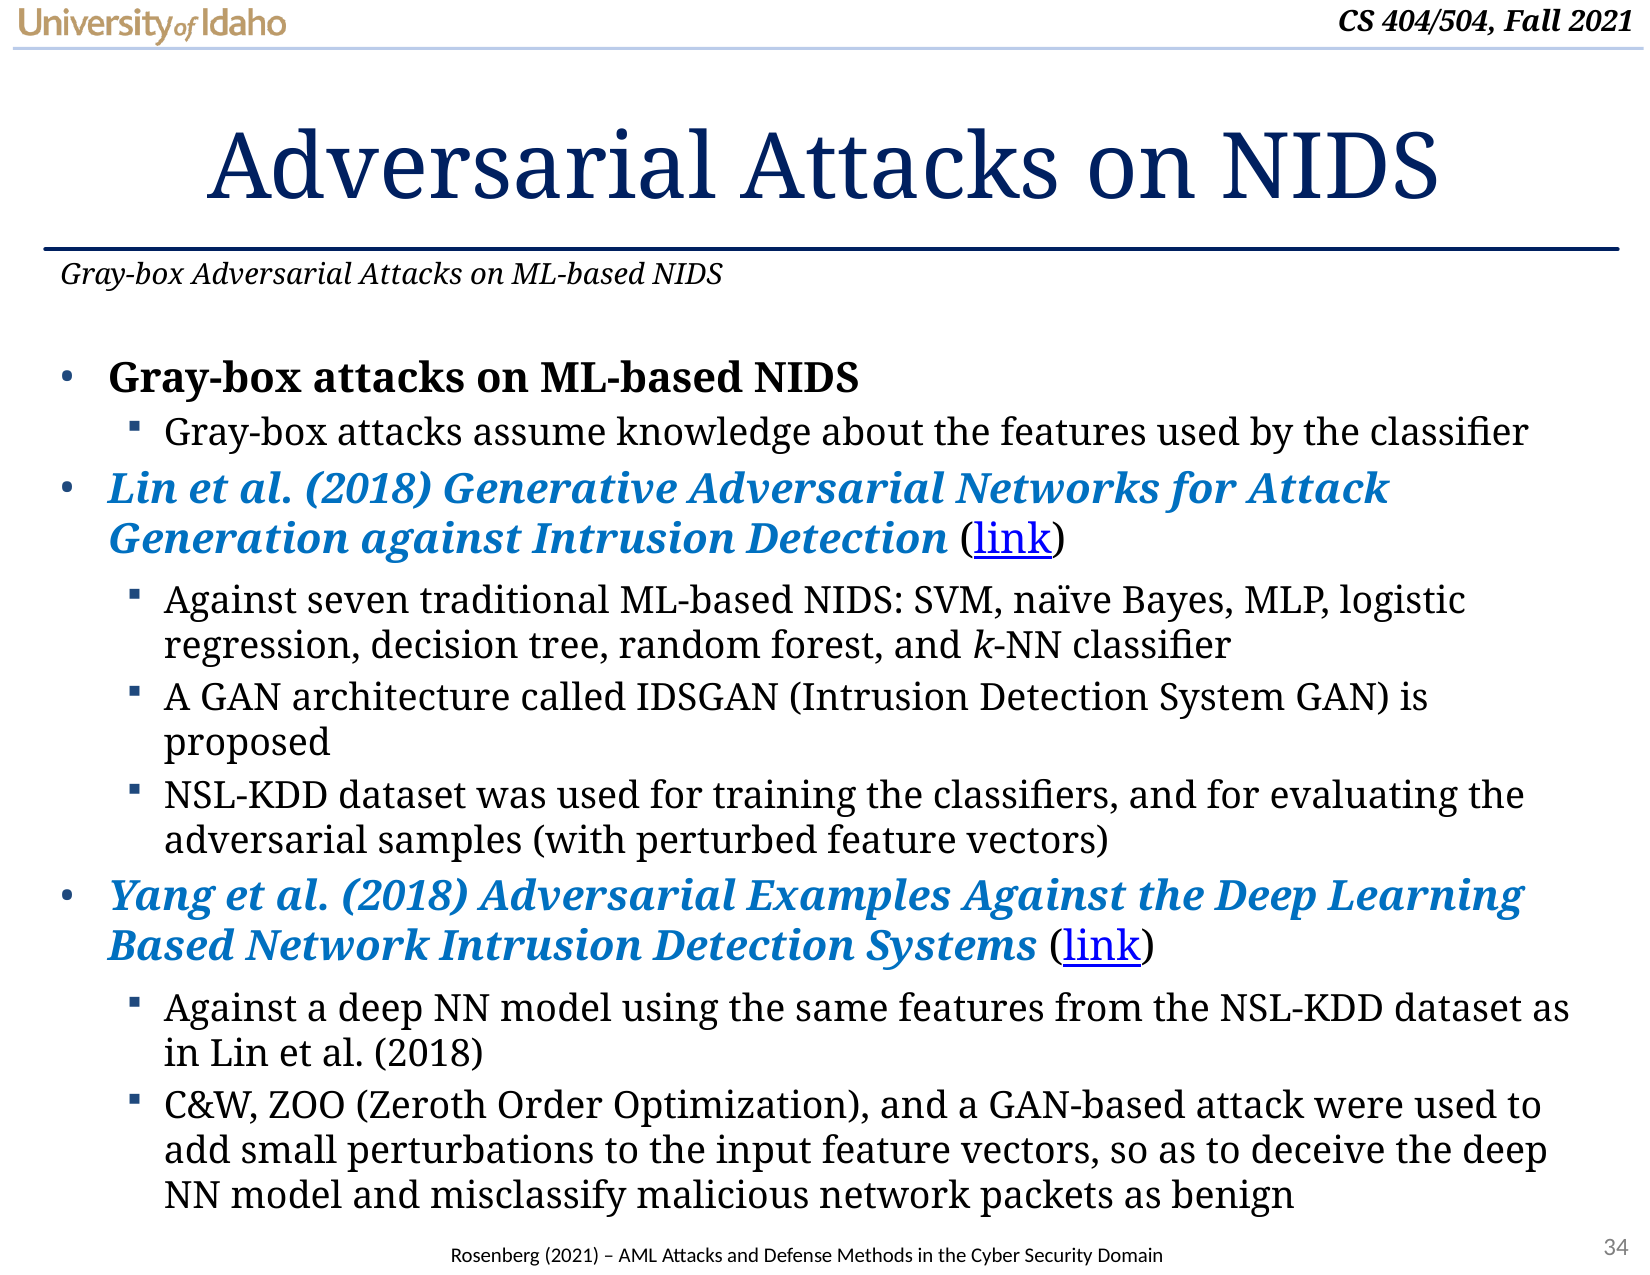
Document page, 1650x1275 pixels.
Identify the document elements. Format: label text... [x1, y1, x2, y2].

title Adversarial Attacks on NIDS [0, 75, 1650, 248]
picture [19, 8, 286, 46]
list Gray-box Adversarial Attacks on ML-based NIDS [45, 247, 1062, 306]
list Gray-box attacks on ML-based NIDS Gray-box attacks assume knowledge about the features used by the classifier Lin et al. (2018) Generative Adversarial Networks for Attack Generation against Intrusion Detection (link) Against seven traditional ML-based NIDS: SVM, naïve Bayes, MLP, logistic regression, decision tree, random forest, and k-NN classifier A GAN architecture called IDSGAN (Intrusion Detection System GAN) is proposed NSL-KDD dataset was used for training the classifiers, and for evaluating the adversarial samples (with perturbed feature vectors) Yang et al. (2018) Adversarial Examples Against the Deep Learning Based Network Intrusion Detection Systems (link) Against a deep NN model using the same features from the NSL-KDD dataset as in Lin et al. (2018) C&W, ZOO (Zeroth Order Optimization), and a GAN-based attack were used to add small perturbations to the input feature vectors, so as to deceive the deep NN model and misclassify malicious network packets as benign [45, 342, 1617, 1240]
text_box Rosenberg (2021) – AML Attacks and Defense Methods in the Cyber Security Domain [187, 1234, 1428, 1275]
